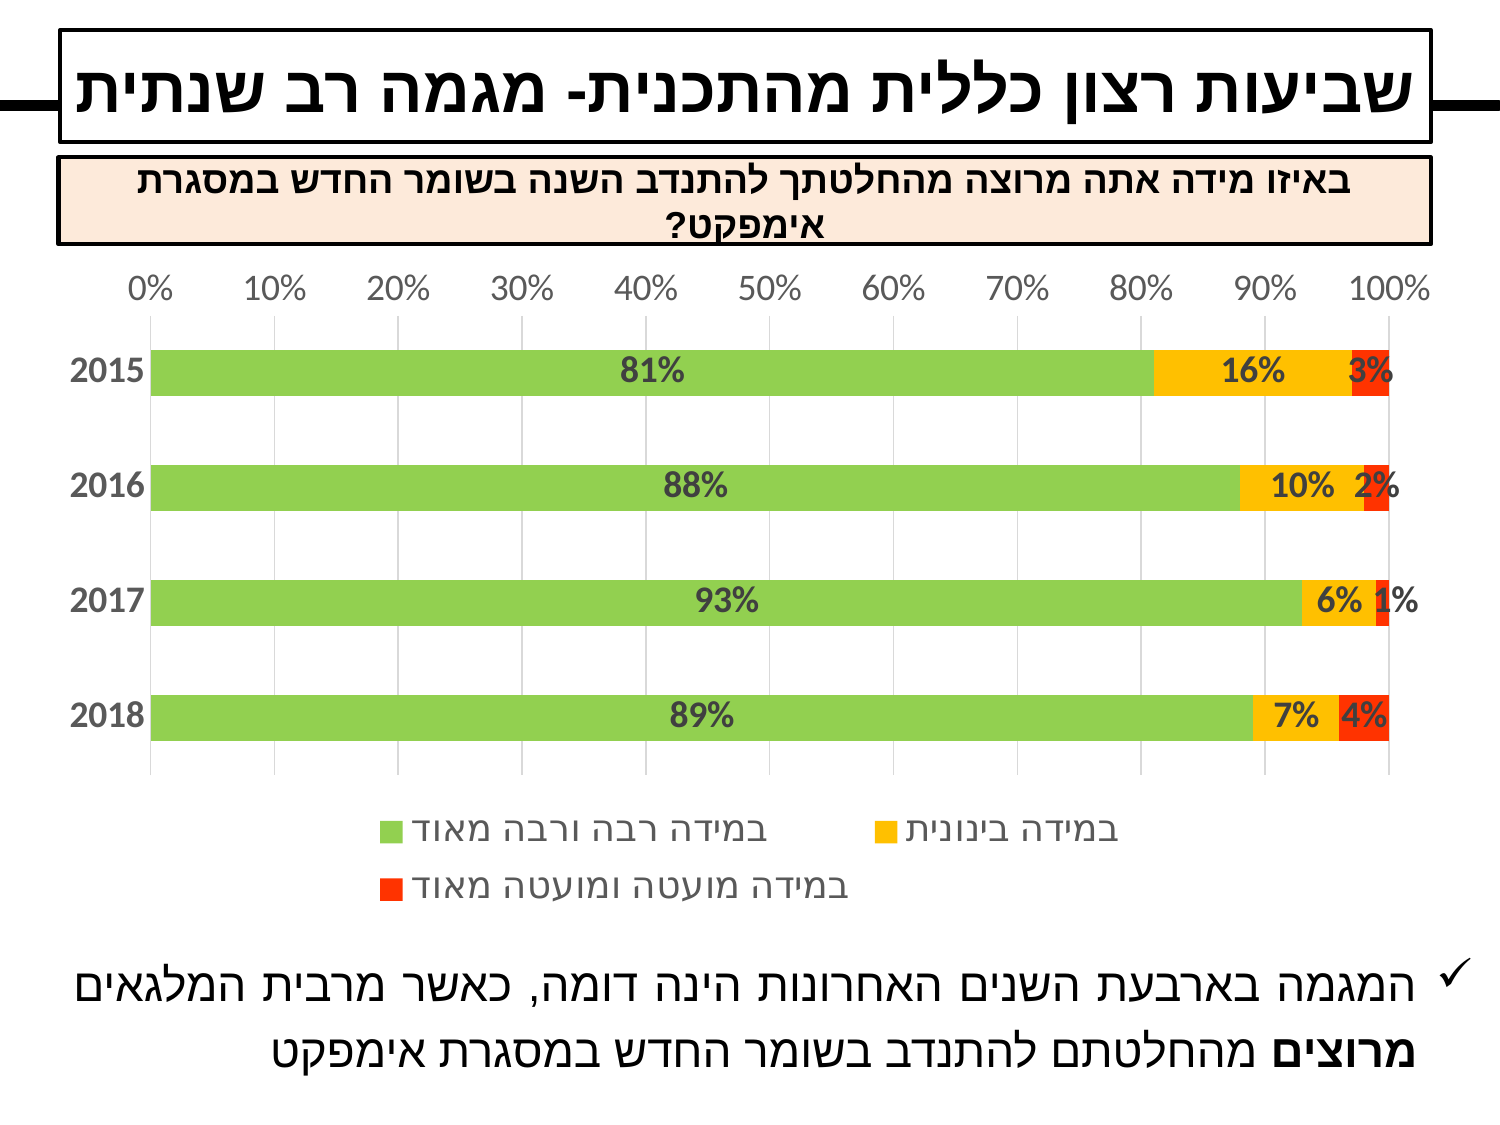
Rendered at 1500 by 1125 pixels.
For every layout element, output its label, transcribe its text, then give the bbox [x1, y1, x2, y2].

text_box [0, 29, 1499, 143]
text_box המגמה בארבעת השנים האחרונות הינה דומה, כאשר מרבית המלגאים מרוצים מהחלטתם להתנדב בשומר החדש במסגרת אימפקט [58, 937, 1489, 1084]
title באיזו מידה אתה מרוצה מהחלטתך להתנדב השנה בשומר החדש במסגרת אימפקט? [56, 155, 1433, 246]
chart [41, 258, 1459, 923]
